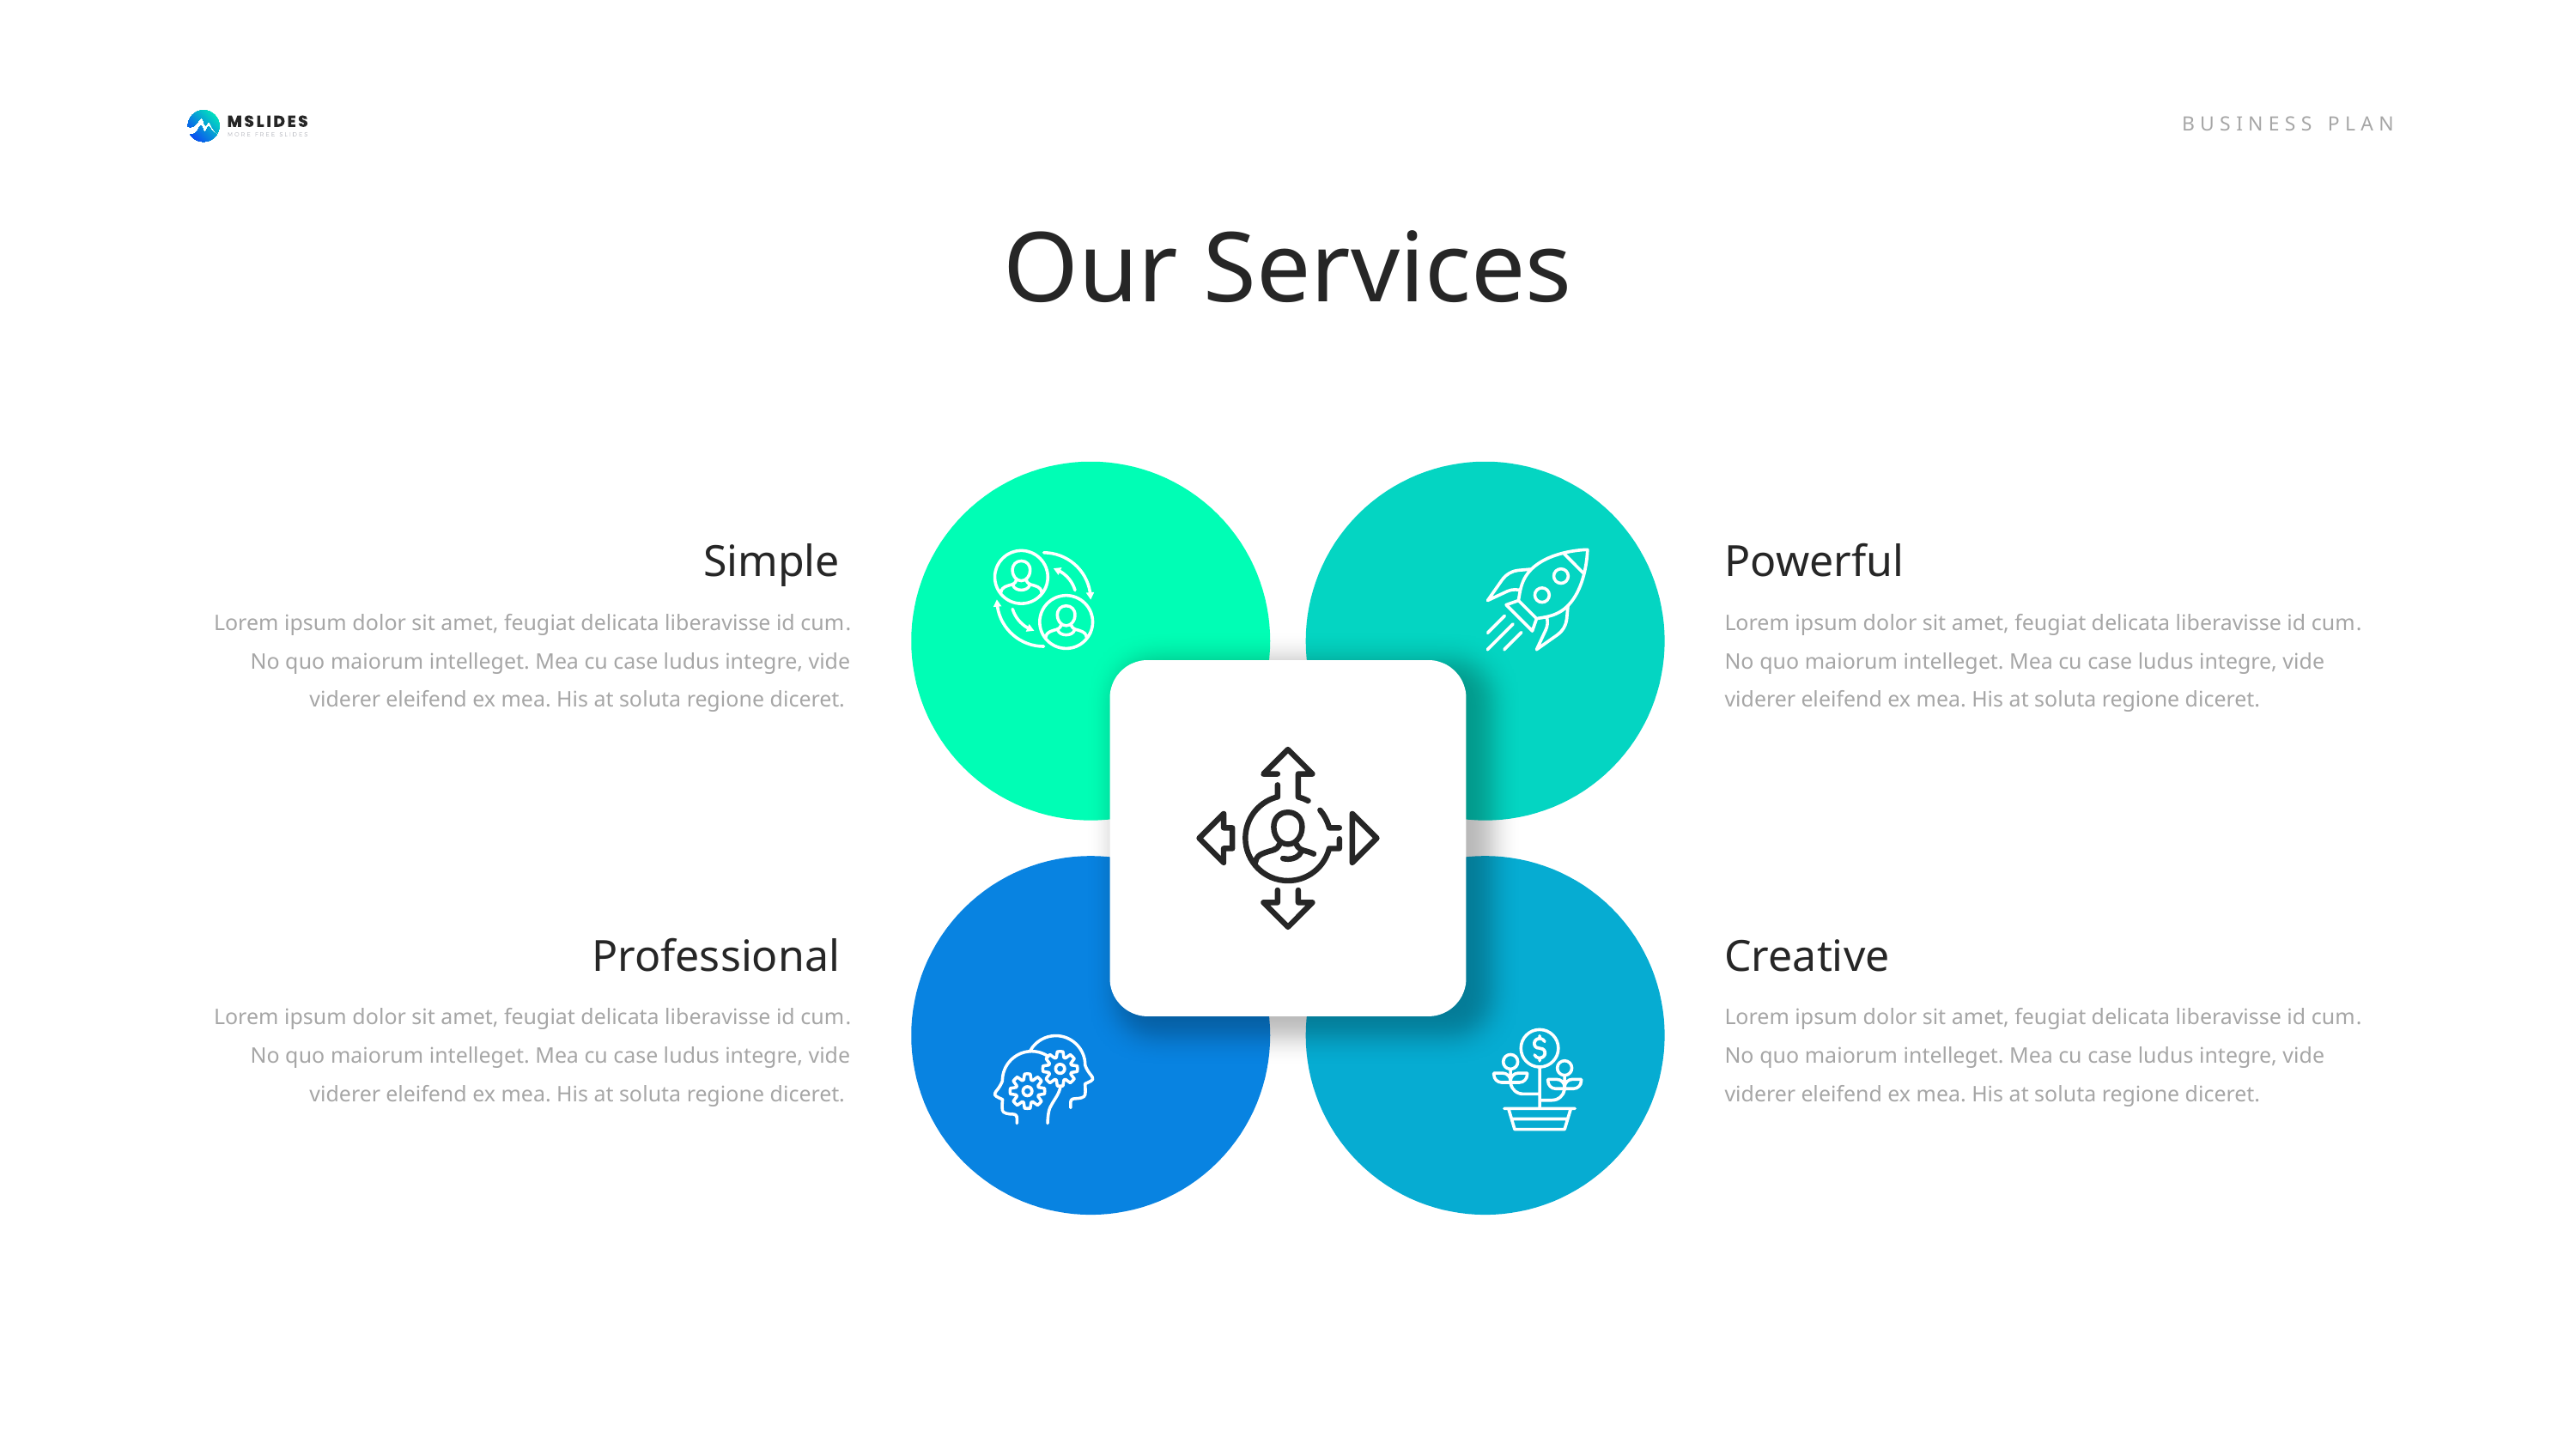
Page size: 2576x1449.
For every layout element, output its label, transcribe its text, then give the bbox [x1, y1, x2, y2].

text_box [993, 1034, 1095, 1125]
text_box Simple Lorem ipsum dolor sit amet, feugiat delicata liberavisse id cum. No quo maiorum intelleget. Mea cu case ludus integre, vide viderer eleifend ex mea. His at soluta regione diceret. [187, 527, 865, 718]
text_box Our Services [586, 198, 1990, 328]
text_box [1307, 858, 1665, 1216]
picture [211, 127, 218, 134]
text_box [1305, 461, 1665, 819]
text_box Powerful Lorem ipsum dolor sit amet, feugiat delicata liberavisse id cum. No quo maiorum intelleget. Mea cu case ludus integre, vide viderer eleifend ex mea. His at soluta regione diceret. [1711, 527, 2389, 718]
text_box Professional Lorem ipsum dolor sit amet, feugiat delicata liberavisse id cum. No quo maiorum intelleget. Mea cu case ludus integre, vide viderer eleifend ex mea. His at soluta regione diceret. [187, 921, 865, 1113]
text_box [911, 461, 1271, 821]
text_box [911, 856, 1269, 1216]
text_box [1485, 548, 1589, 652]
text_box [1196, 746, 1380, 931]
text_box Creative Lorem ipsum dolor sit amet, feugiat delicata liberavisse id cum. No quo maiorum intelleget. Mea cu case ludus integre, vide viderer eleifend ex mea. His at soluta regione diceret. [1711, 921, 2389, 1113]
text_box [1109, 660, 1467, 1016]
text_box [1492, 1028, 1583, 1131]
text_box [993, 549, 1095, 651]
